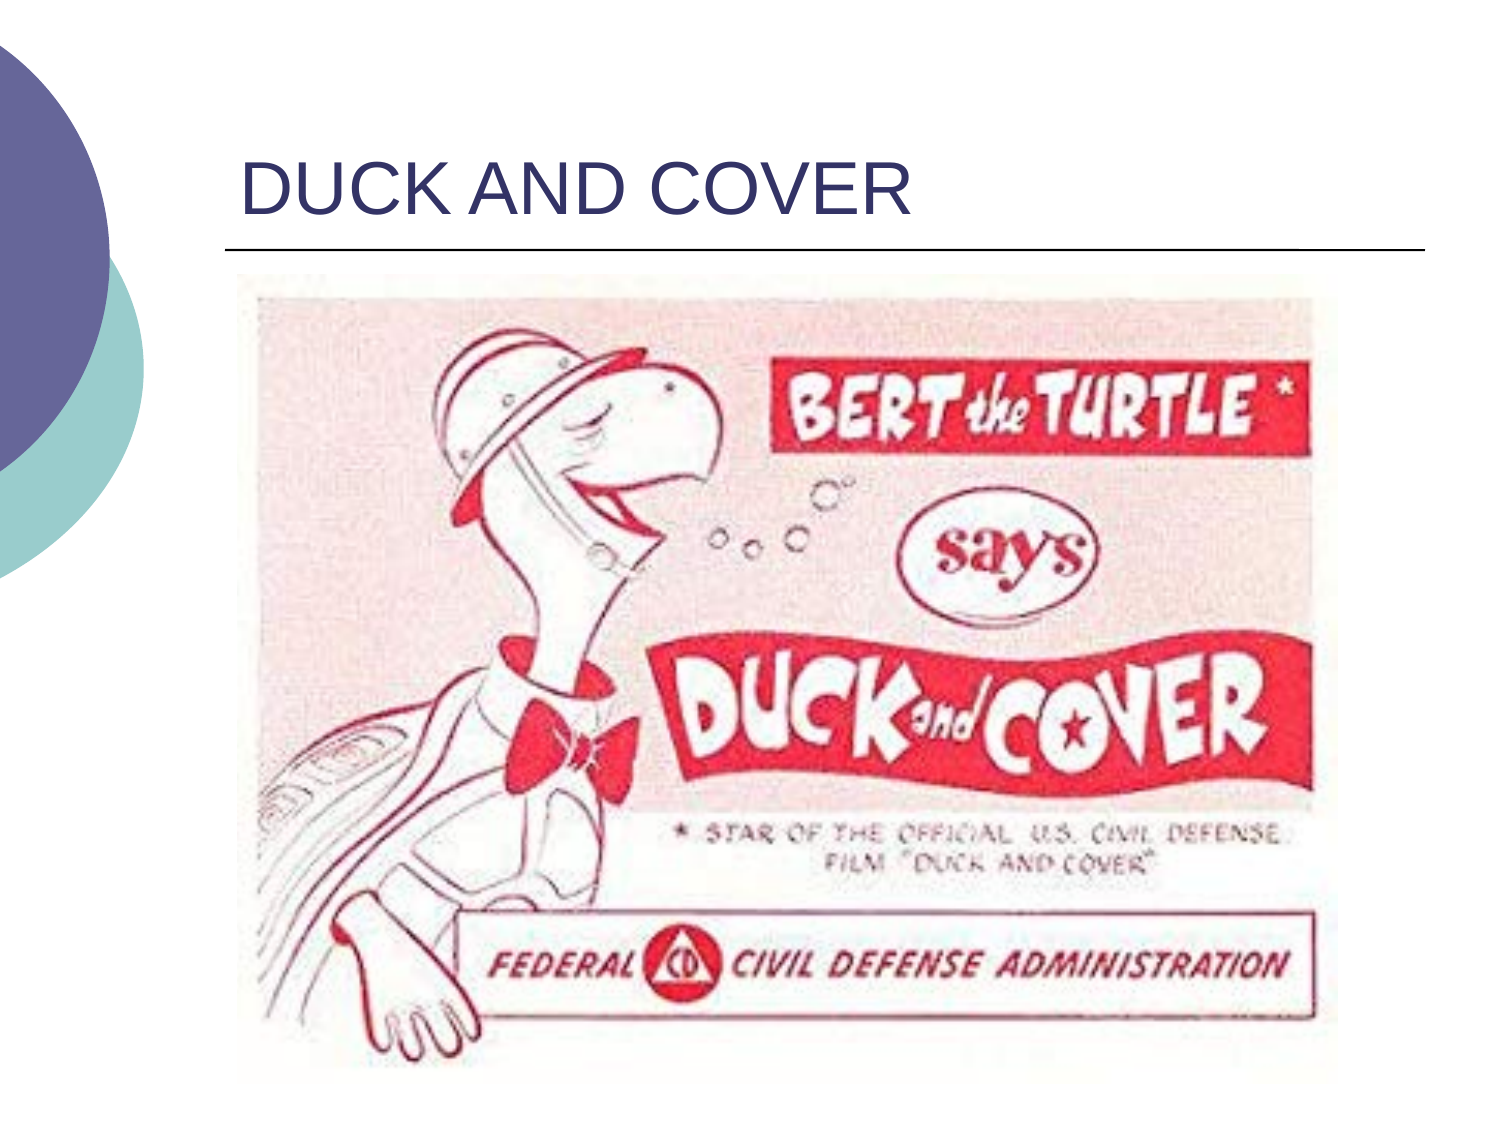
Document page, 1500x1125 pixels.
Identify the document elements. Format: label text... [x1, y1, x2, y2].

title DUCK AND COVER [224, 49, 1425, 238]
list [237, 274, 1338, 1084]
